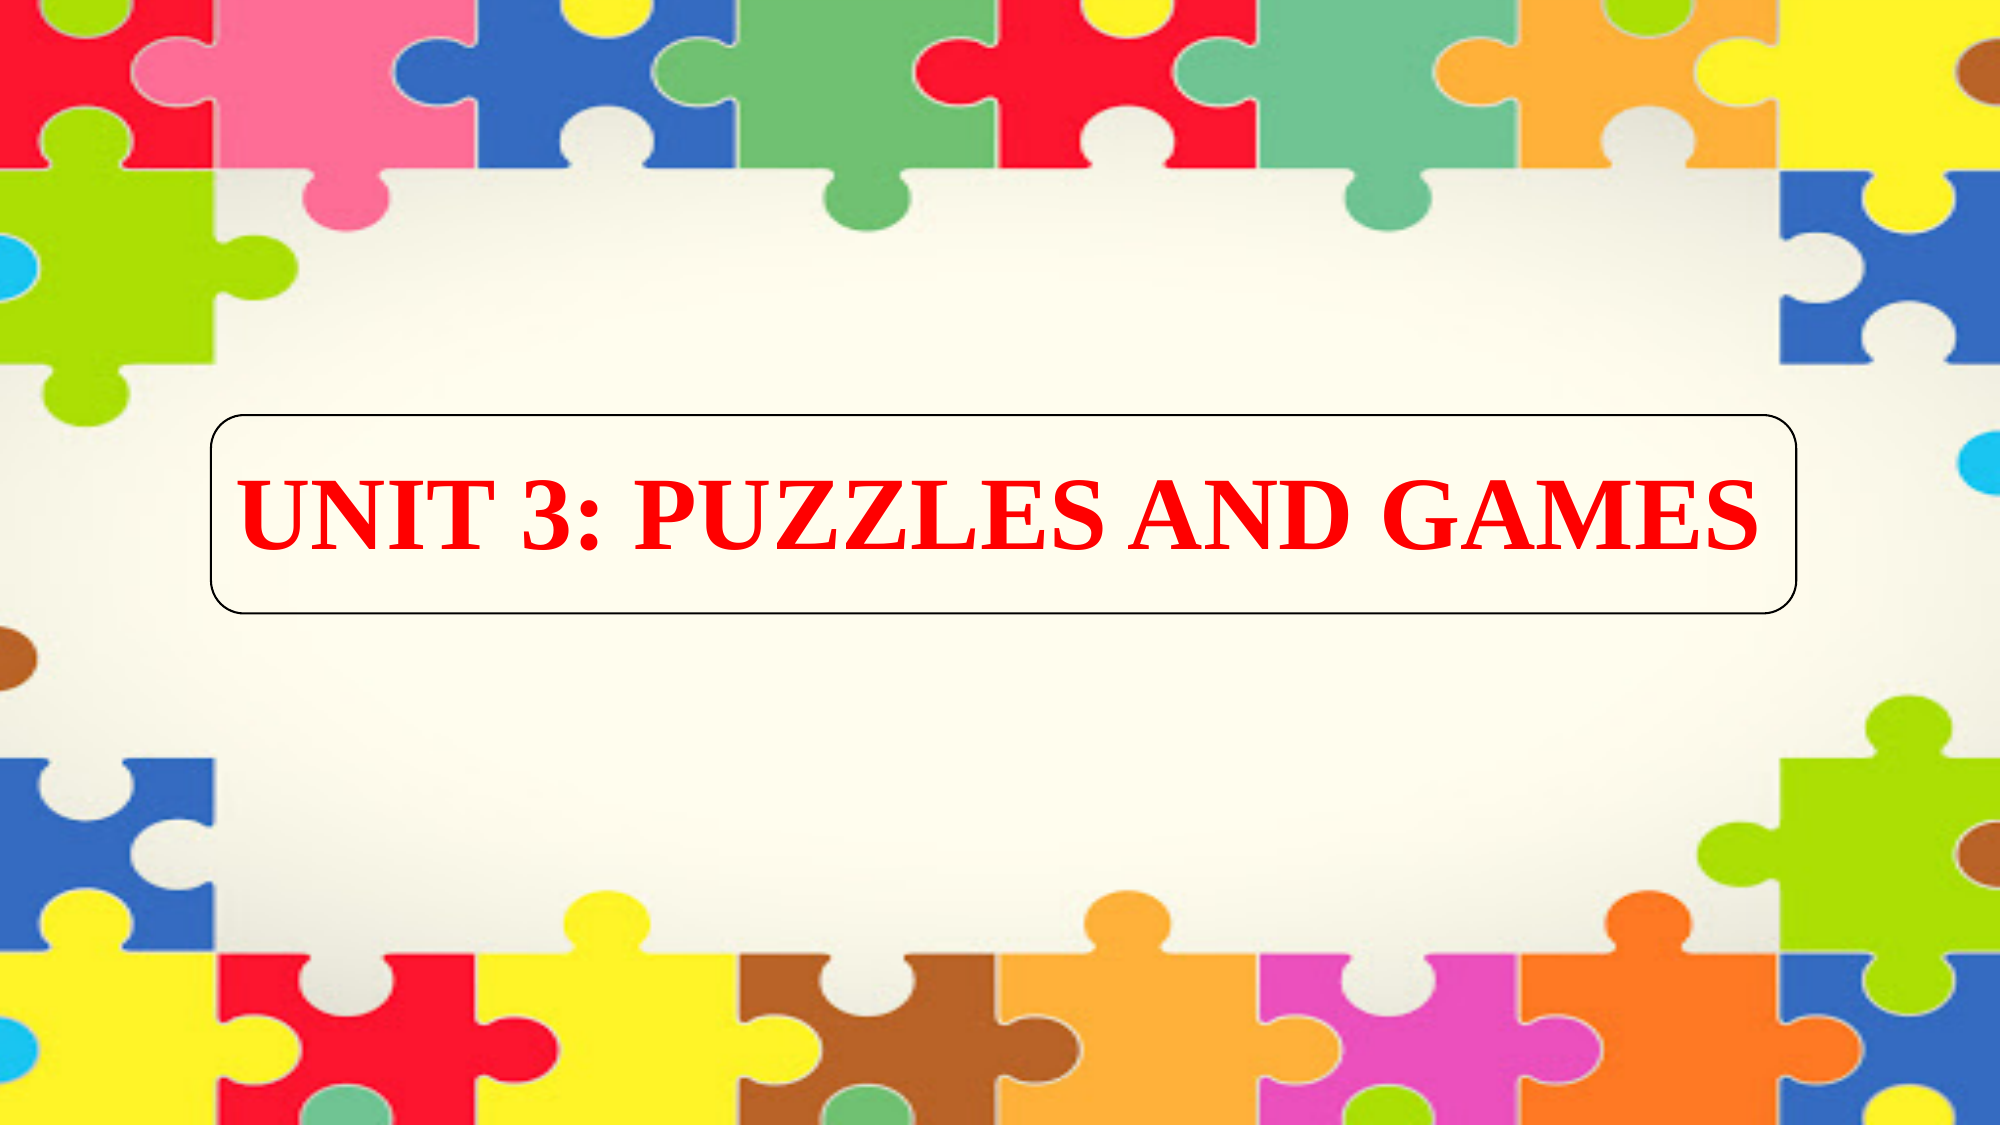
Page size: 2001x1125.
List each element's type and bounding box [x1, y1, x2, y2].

list [0, 0, 2000, 1125]
